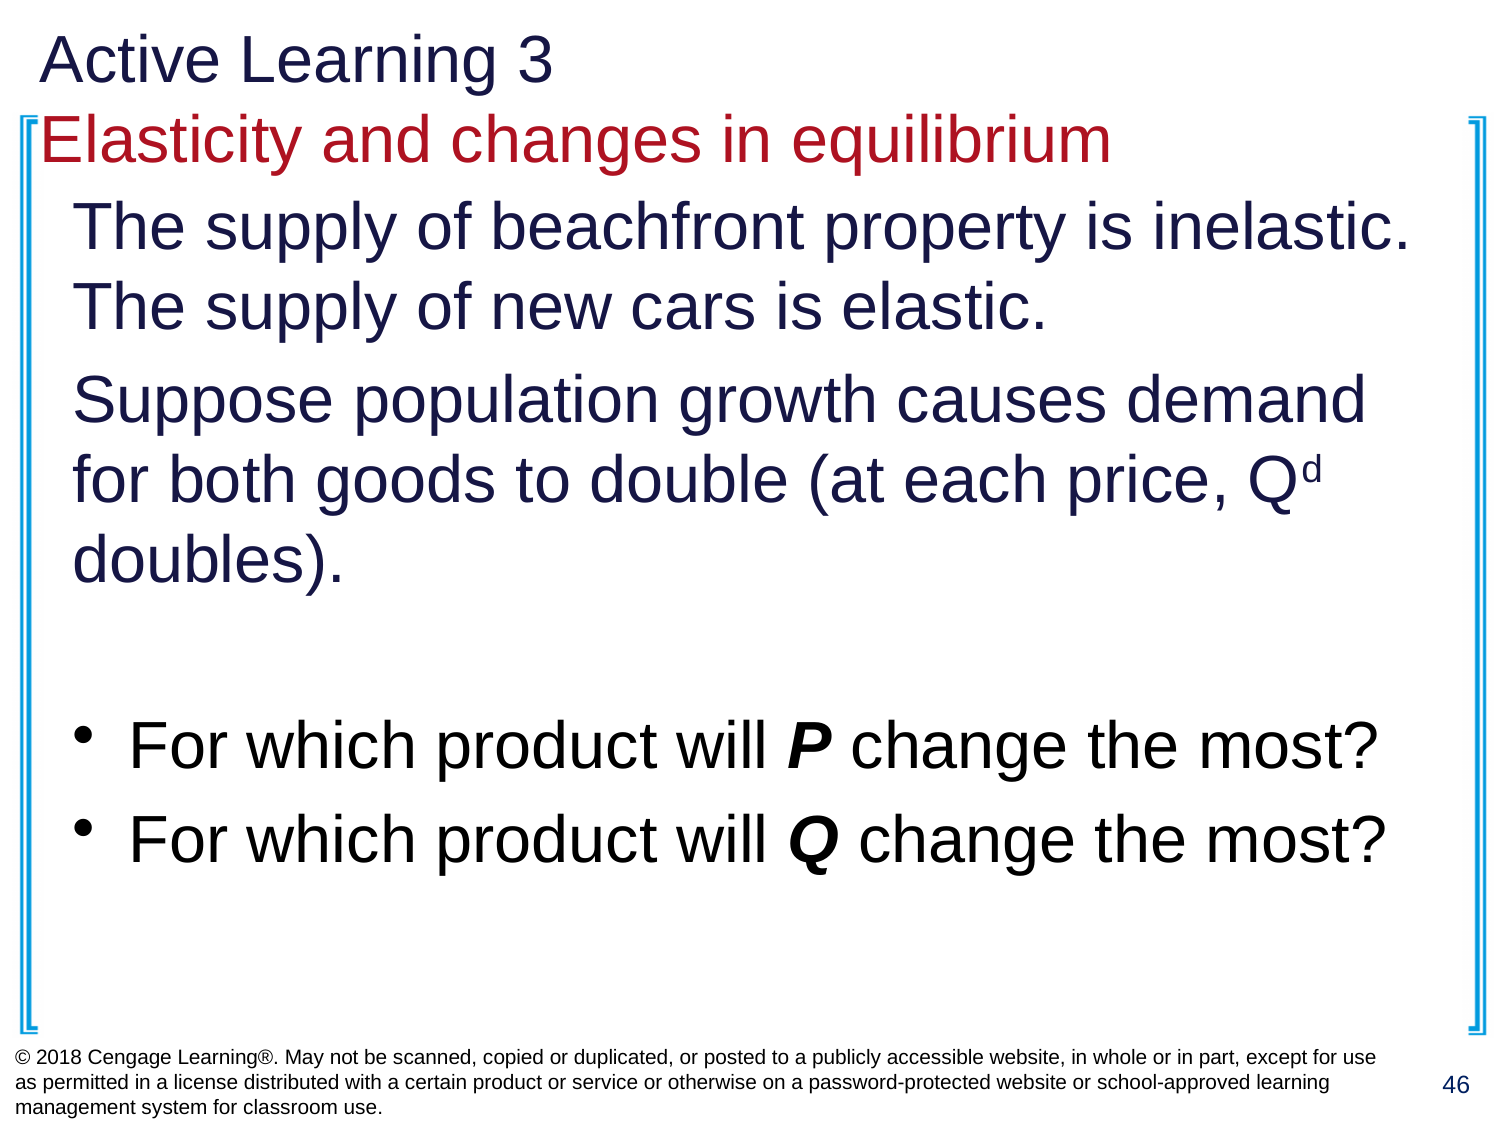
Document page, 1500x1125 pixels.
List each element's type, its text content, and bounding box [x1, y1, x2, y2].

list The supply of beachfront property is inelastic. The supply of new cars is elastic. Suppose population growth causes demand for both goods to double (at each price, Qd doubles). For which product will P change the most? For which product will Q change the most? [56, 174, 1455, 1058]
title Active Learning 3 Elasticity and changes in equilibrium [24, 16, 1475, 175]
picture [13, 113, 43, 1037]
footer © 2018 Cengage Learning®. May not be scanned, copied or duplicated, or posted to a publicly accessible website, in whole or in part, except for use as permitted in a license distributed with a certain product or service or otherwise on a password-protected website or school-approved learning management system for classroom use. [0, 1037, 1412, 1125]
picture [1463, 113, 1493, 1037]
slide_number 46 [1412, 1060, 1500, 1125]
